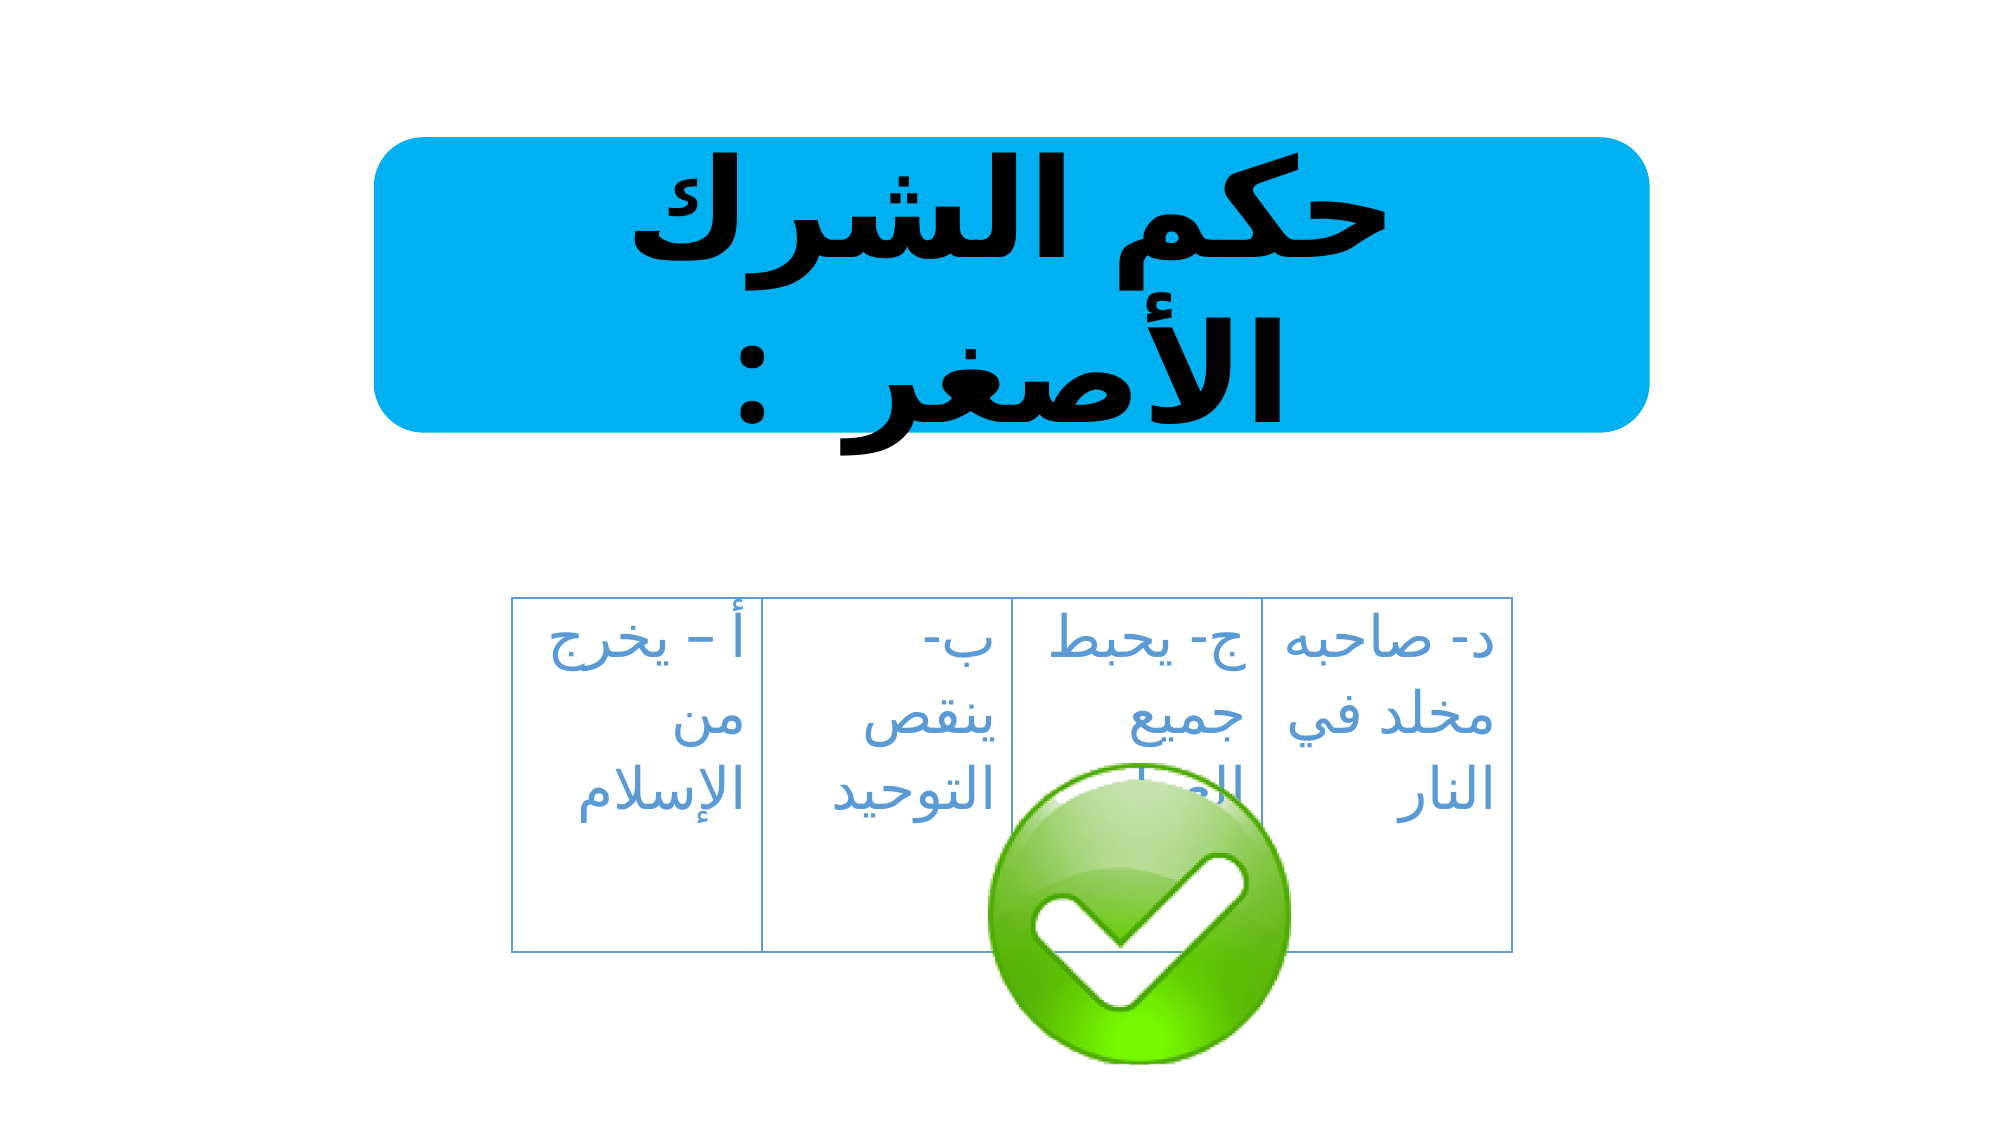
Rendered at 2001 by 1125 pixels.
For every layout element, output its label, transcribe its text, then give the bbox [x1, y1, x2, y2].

table_header أ – يخرج من الإسلام [513, 599, 761, 951]
table_header ج- يحبط جميع العمل [1013, 599, 1261, 763]
text_box حكم الشرك الأصغر : [372, 136, 1651, 434]
table_header د- صاحبه مخلد في النار [1263, 599, 1511, 951]
table_header ب- ينقص التوحيد [763, 599, 1011, 951]
picture [988, 763, 1291, 1066]
